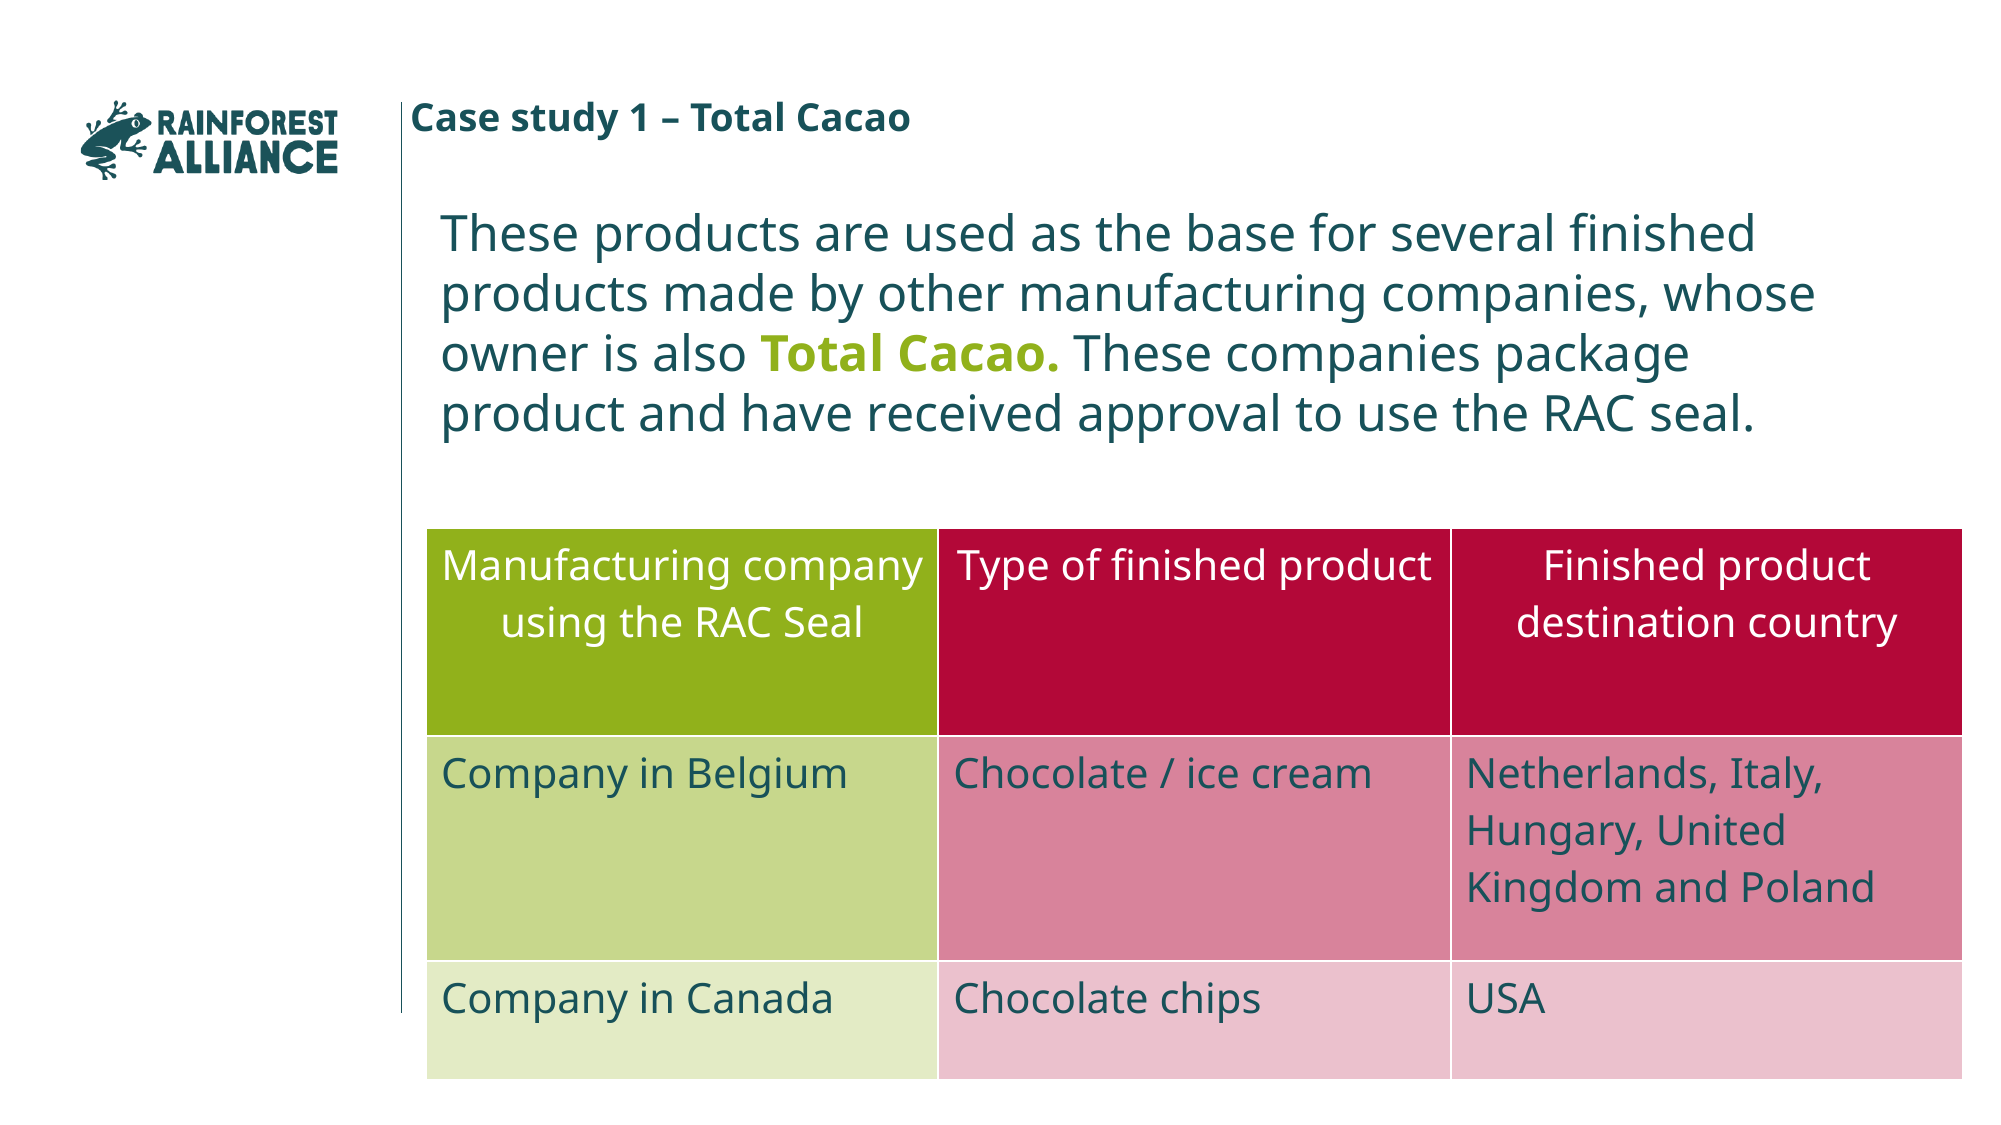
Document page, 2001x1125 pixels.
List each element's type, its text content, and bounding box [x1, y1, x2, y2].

table_cell Chocolate / ice cream [939, 737, 1450, 960]
table_header Manufacturing company using the RAC Seal [427, 529, 937, 735]
table_header Type of finished product [939, 529, 1450, 735]
text_box These products are used as the base for several finished products made by other manufacturing companies, whose owner is also Total Cacao. These companies package product and have received approval to use the RAC seal. [426, 193, 1858, 449]
table_cell Netherlands, Italy, Hungary, United Kingdom and Poland [1452, 737, 1962, 960]
table_cell Company in Canada [427, 962, 937, 1079]
table_cell USA [1452, 962, 1962, 1079]
title Case study 1 – Total Cacao [385, 85, 1896, 148]
table_header Finished product destination country [1452, 529, 1962, 735]
table_cell Chocolate chips [939, 962, 1450, 1079]
table_cell Company in Belgium [427, 737, 937, 960]
